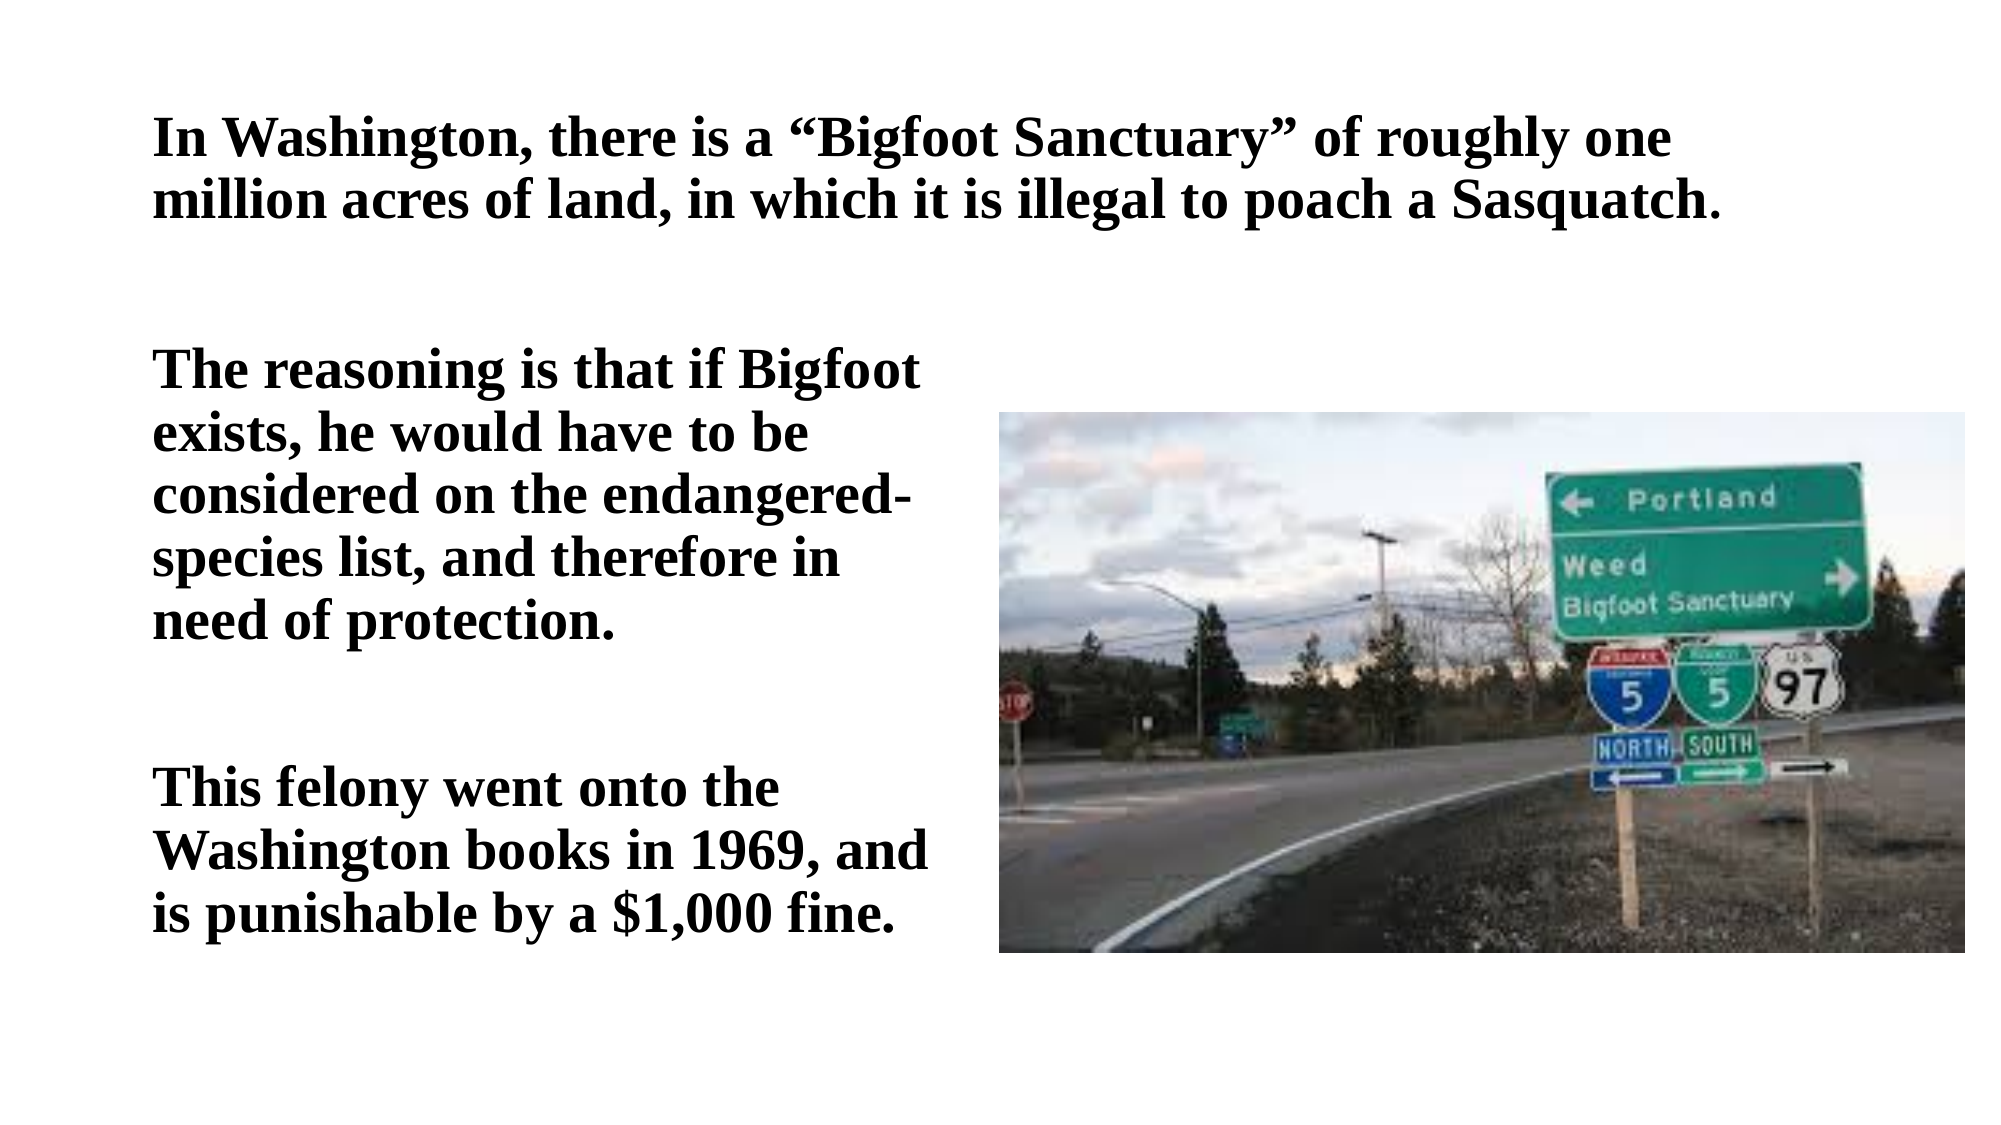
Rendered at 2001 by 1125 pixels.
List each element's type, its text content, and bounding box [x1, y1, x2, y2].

list The reasoning is that if Bigfoot exists, he would have to be considered on the endangered-species list, and therefore in need of protection. This felony went onto the Washington books in 1969, and is punishable by a $1,000 fine. [137, 330, 988, 981]
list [999, 412, 1965, 953]
title In Washington, there is a “Bigfoot Sanctuary” of roughly one million acres of land, in which it is illegal to poach a Sasquatch. [137, 69, 1863, 268]
